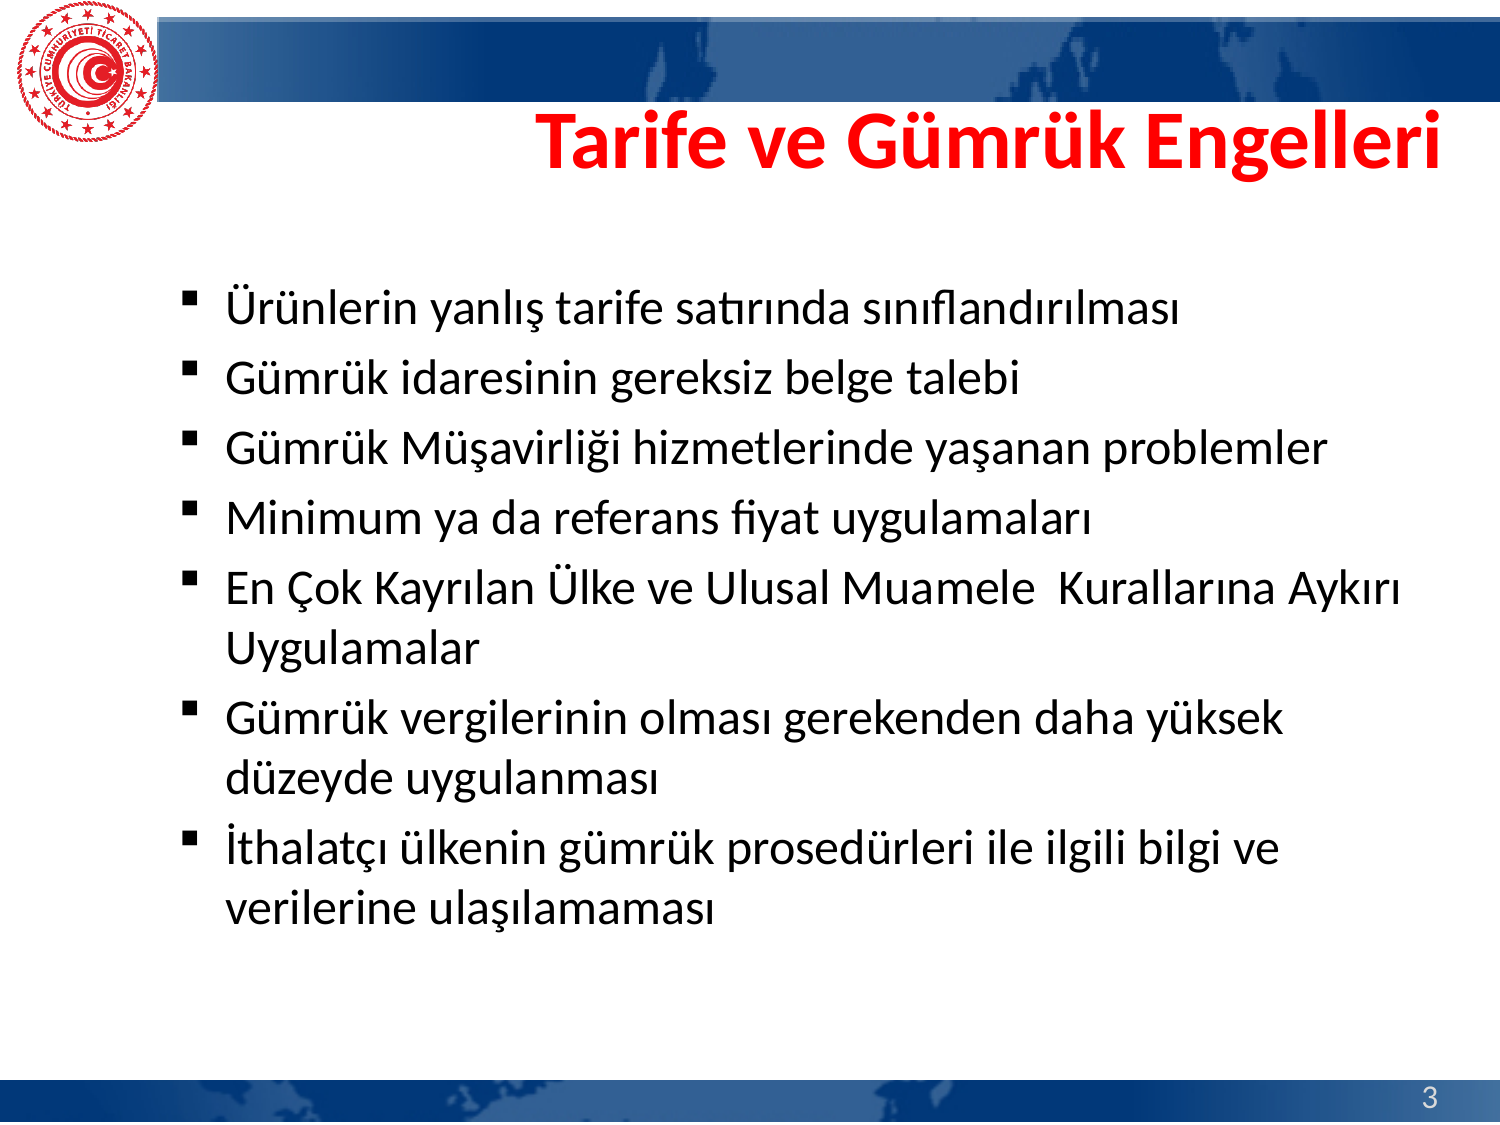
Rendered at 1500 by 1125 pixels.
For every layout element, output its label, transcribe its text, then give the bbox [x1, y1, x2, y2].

list Ürünlerin yanlış tarife satırında sınıflandırılması Gümrük idaresinin gereksiz belge talebi Gümrük Müşavirliği hizmetlerinde yaşanan problemler Minimum ya da referans fiyat uygulamaları En Çok Kayrılan Ülke ve Ulusal Muamele Kurallarına Aykırı Uygulamalar Gümrük vergilerinin olması gerekenden daha yüksek düzeyde uygulanması İthalatçı ülkenin gümrük prosedürleri ile ilgili bilgi ve verilerine ulaşılamaması [88, 267, 1471, 1012]
title Tarife ve Gümrük Engelleri [112, 78, 1459, 266]
picture [0, 1080, 1500, 1122]
slide_number 3 [1382, 1074, 1477, 1117]
picture [17, 1, 1500, 142]
